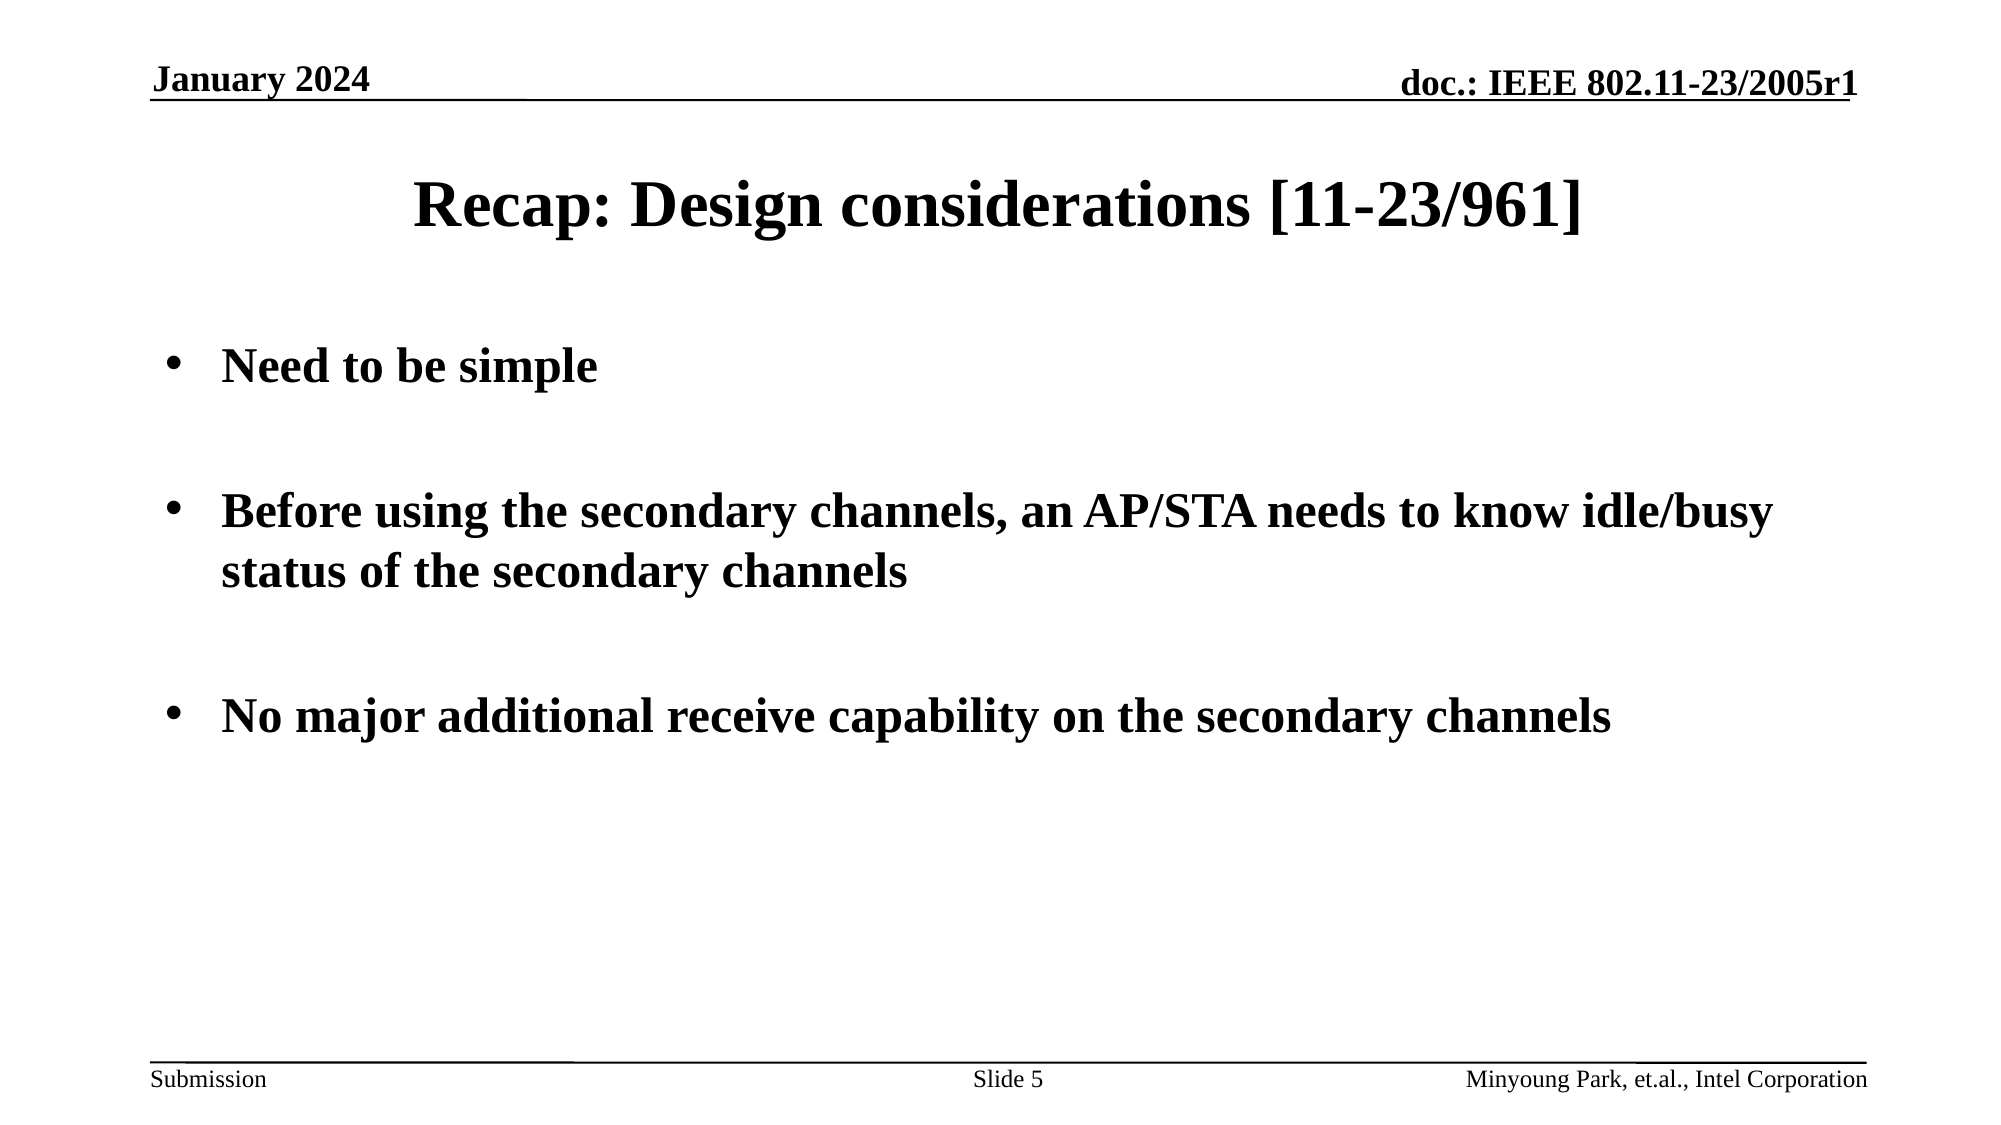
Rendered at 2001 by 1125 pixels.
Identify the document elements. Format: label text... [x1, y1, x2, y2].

footer Minyoung Park, et.al., Intel Corporation [1171, 1061, 1869, 1093]
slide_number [152, 54, 563, 100]
title Recap: Design considerations [11-23/961] [149, 112, 1850, 288]
list Need to be simple Before using the secondary channels, an AP/STA needs to know idle/busy status of the secondary channels No major additional receive capability on the secondary channels [149, 324, 1850, 1000]
slide_number Slide 5 [950, 1061, 1067, 1123]
